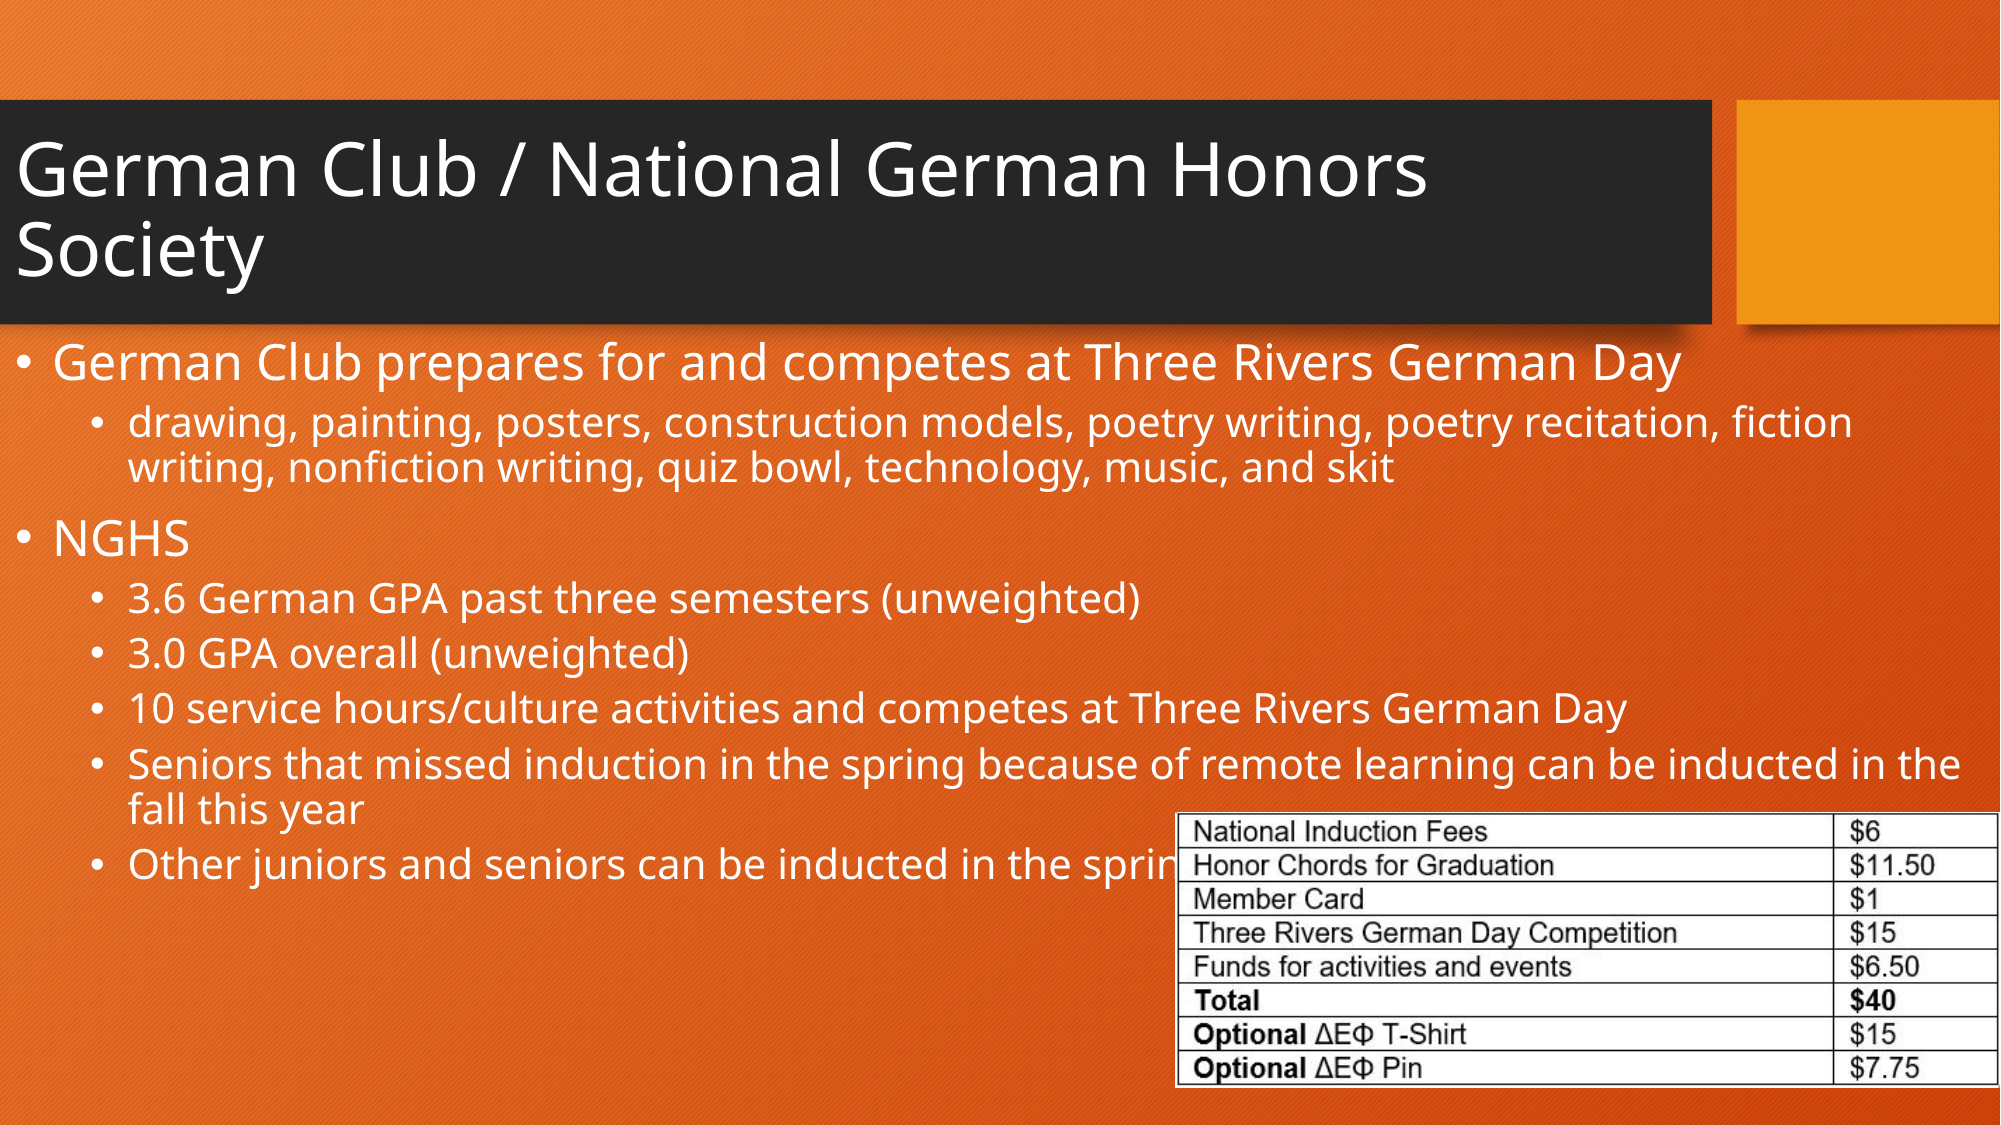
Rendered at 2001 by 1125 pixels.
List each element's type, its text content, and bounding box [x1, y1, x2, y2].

picture [0, 325, 1713, 330]
list German Club prepares for and competes at Three Rivers German Day drawing, painting, posters, construction models, poetry writing, poetry recitation, fiction writing, nonfiction writing, quiz bowl, technology, music, and skit NGHS 3.6 German GPA past three semesters (unweighted) 3.0 GPA overall (unweighted) 10 service hours/culture activities and competes at Three Rivers German Day Seniors that missed induction in the spring because of remote learning can be inducted in the fall this year Other juniors and seniors can be inducted in the spring [0, 330, 2000, 921]
picture [1736, 325, 2000, 330]
picture [1175, 812, 2000, 1088]
title German Club / National German Honors Society [0, 123, 1689, 301]
